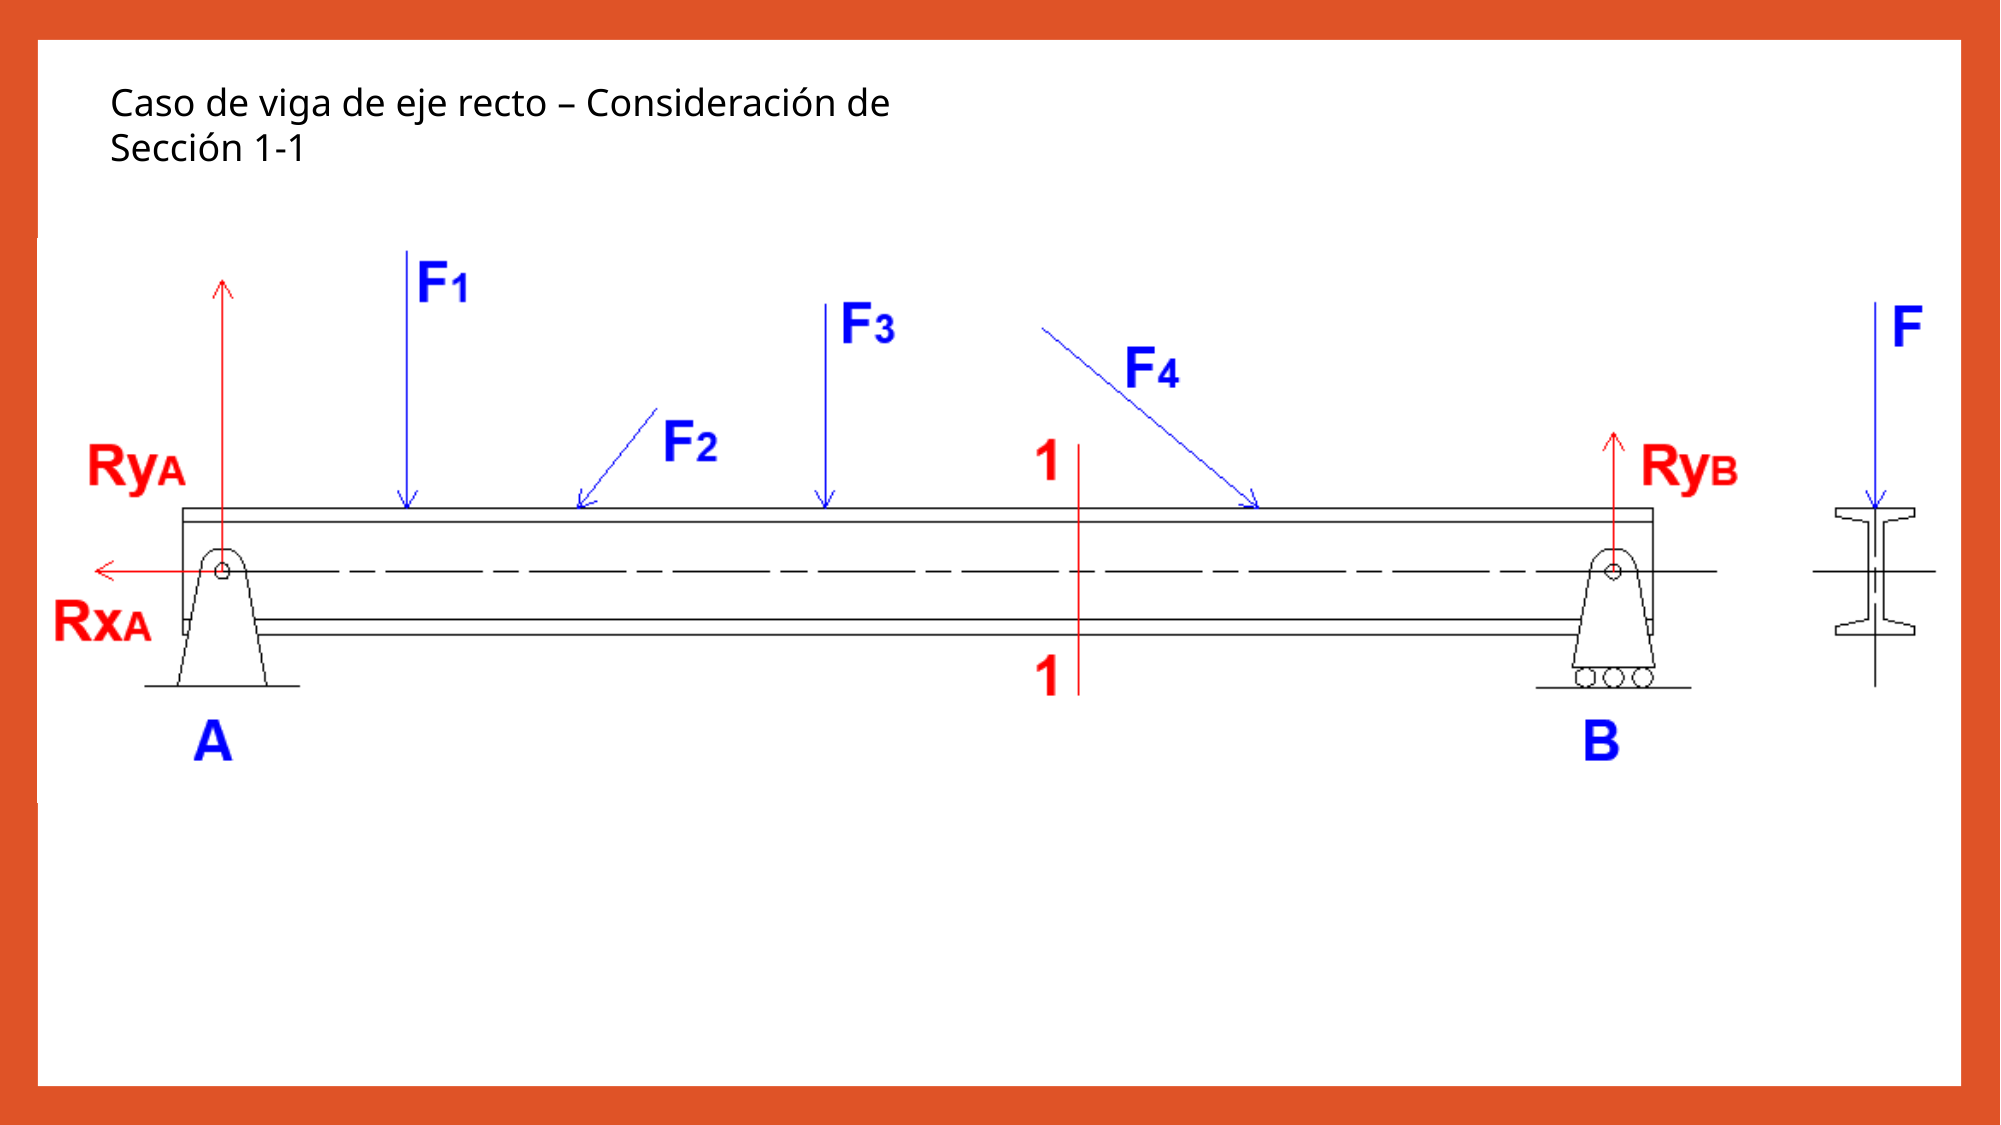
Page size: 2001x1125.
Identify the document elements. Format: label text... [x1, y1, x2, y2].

text_box Caso de viga de eje recto – Consideración de Sección 1-1 [95, 72, 1013, 177]
picture [36, 237, 1947, 803]
